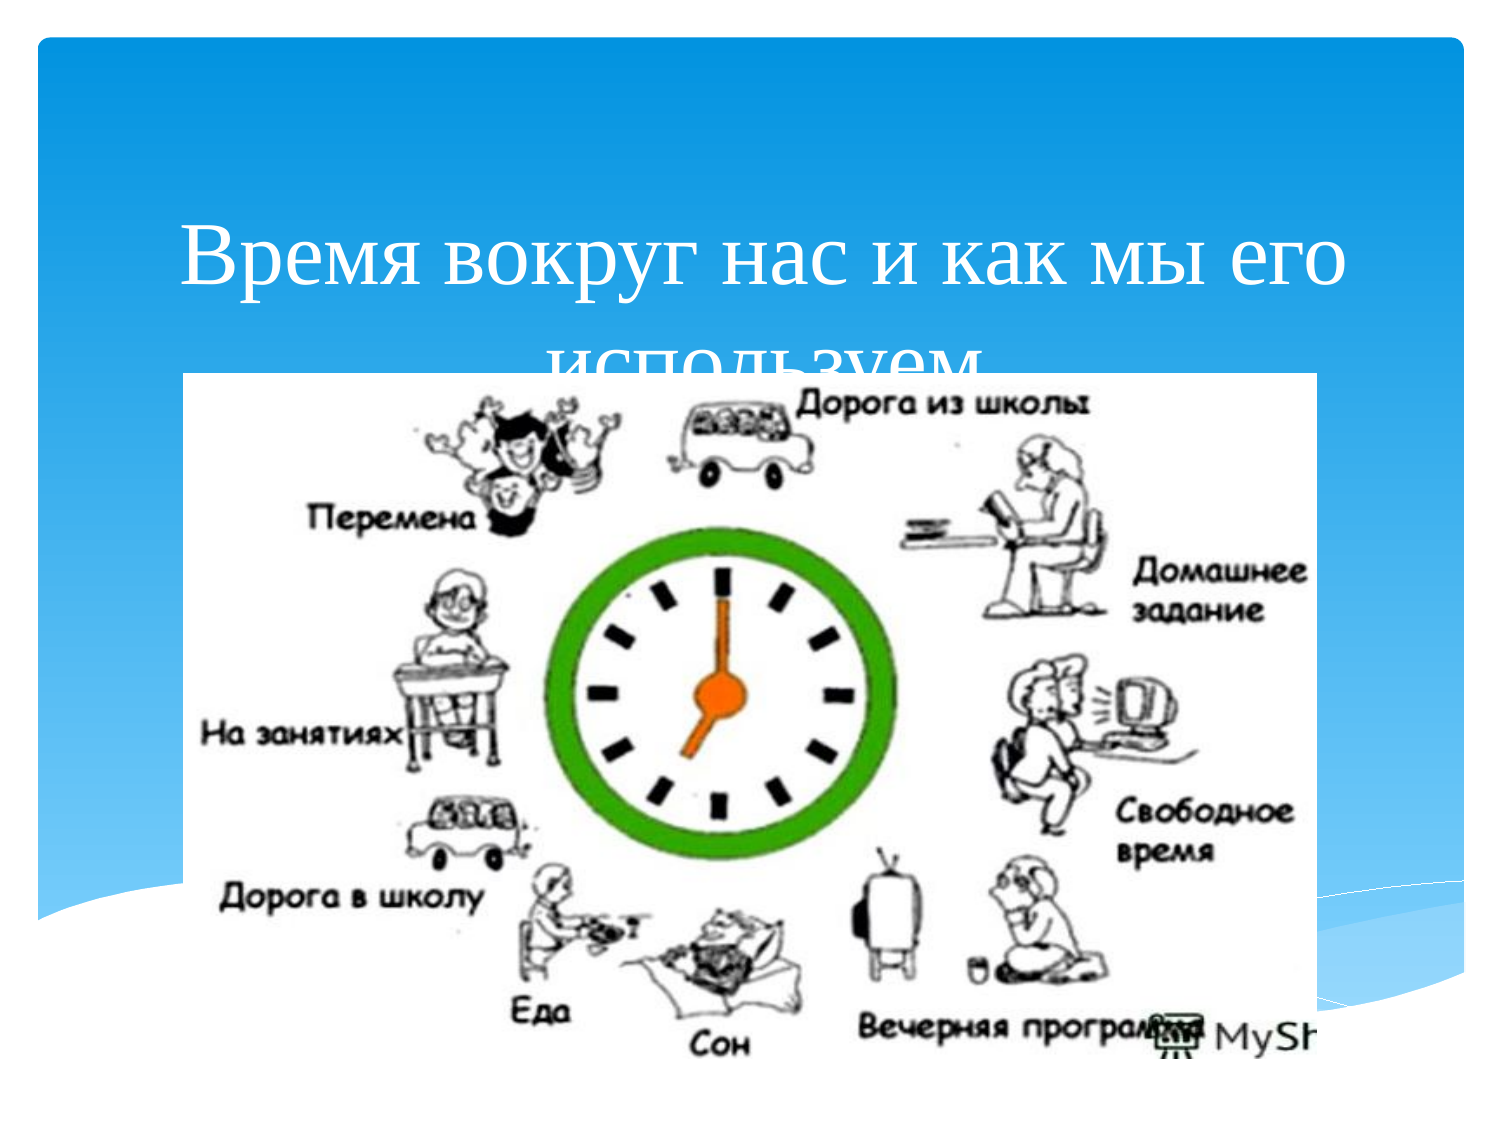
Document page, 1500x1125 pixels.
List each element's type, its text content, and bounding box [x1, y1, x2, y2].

title Время вокруг нас и как мы его используем [0, 184, 1500, 477]
picture [182, 373, 1318, 1059]
